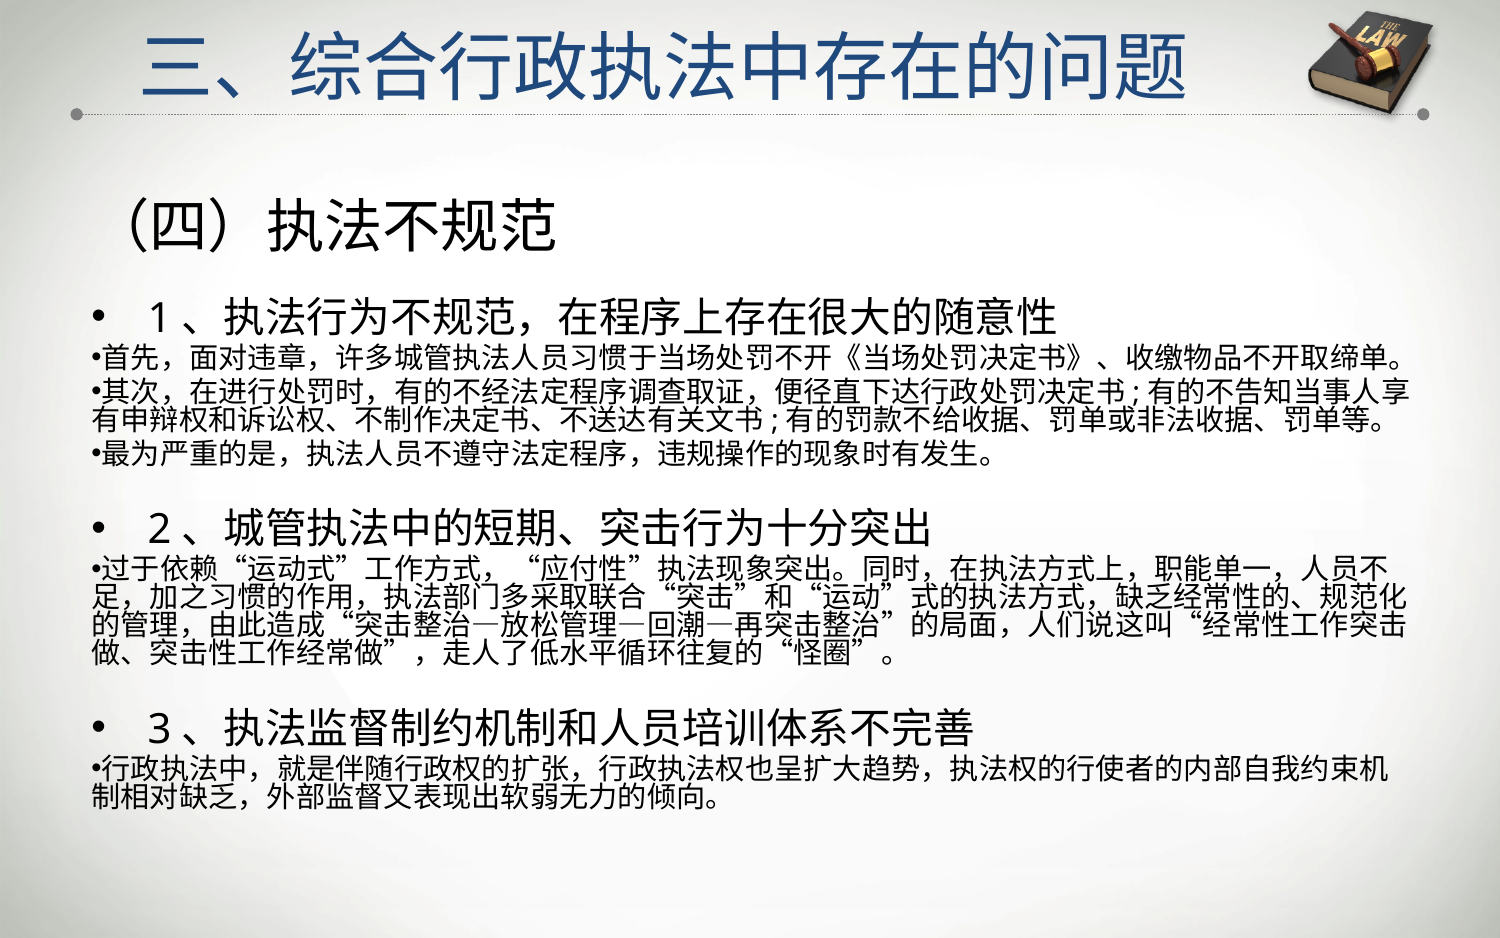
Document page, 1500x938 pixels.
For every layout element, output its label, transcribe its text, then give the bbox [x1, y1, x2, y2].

picture [0, 0, 1500, 938]
text_box （四）执法不规范 1、执法行为不规范，在程序上存在很大的随意性 首先，面对违章，许多城管执法人员习惯于当场处罚不开《当场处罚决定书》、收缴物品不开取缔单。 其次，在进行处罚时，有的不经法定程序调查取证，便径直下达行政处罚决定书;有的不告知当事人享有申辩权和诉讼权、不制作决定书、不送达有关文书;有的罚款不给收据、罚单或非法收据、罚单等。 最为严重的是，执法人员不遵守法定程序，违规操作的现象时有发生。 2、城管执法中的短期、突击行为十分突出 过于依赖“运动式”工作方式，“应付性”执法现象突出。同时，在执法方式上，职能单一，人员不足，加之习惯的作用，执法部门多采取联合“突击”和“运动”式的执法方式，缺乏经常性的、规范化的管理，由此造成“突击整治—放松管理—回潮—再突击整治”的局面，人们说这叫“经常性工作突击做、突击性工作经常做”，走人了低水平循环往复的“怪圈”。 3、执法监督制约机制和人员培训体系不完善 行政执法中，就是伴随行政权的扩张，行政执法权也呈扩大趋势，执法权的行使者的内部自我约束机制相对缺乏，外部监督又表现出软弱无力的倾向。 [76, 195, 1427, 938]
text_box 三、综合行政执法中存在的问题 [123, 11, 1282, 117]
